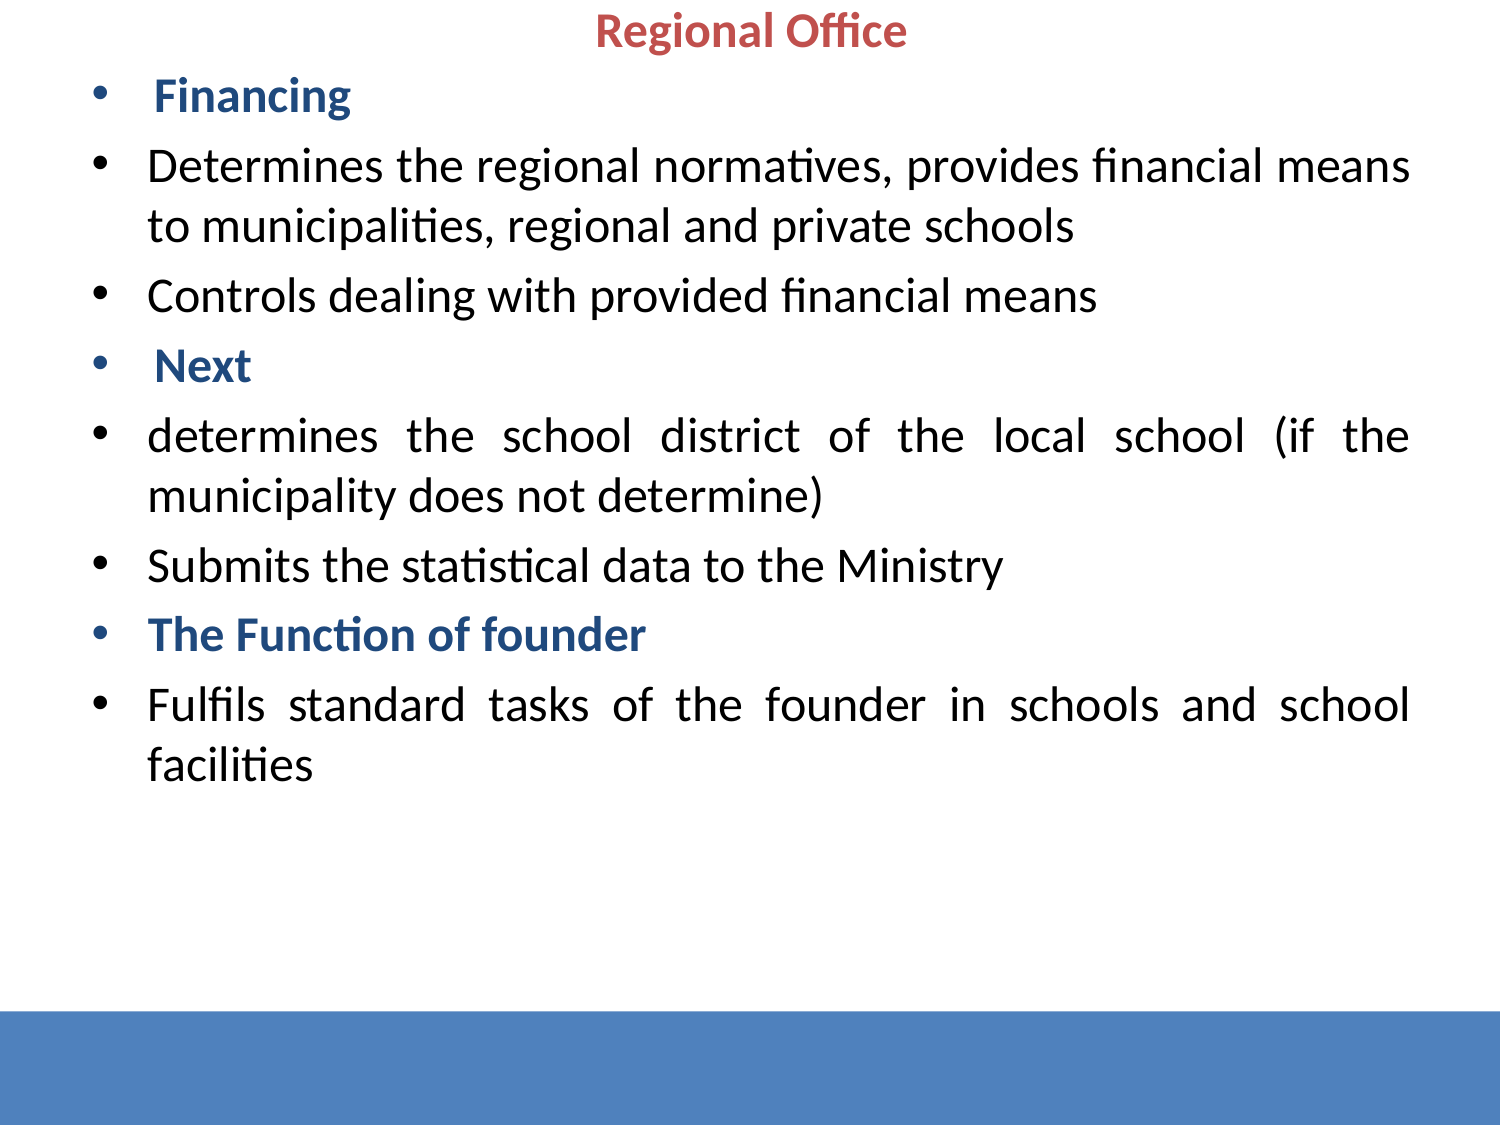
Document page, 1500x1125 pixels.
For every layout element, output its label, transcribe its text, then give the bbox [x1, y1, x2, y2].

title Regional Office [76, 0, 1427, 54]
list Financing Determines the regional normatives, provides financial means to municipalities, regional and private schools Controls dealing with provided financial means Next determines the school district of the local school (if the municipality does not determine) Submits the statistical data to the Ministry The Function of founder Fulfils standard tasks of the founder in schools and school facilities [76, 54, 1427, 1012]
